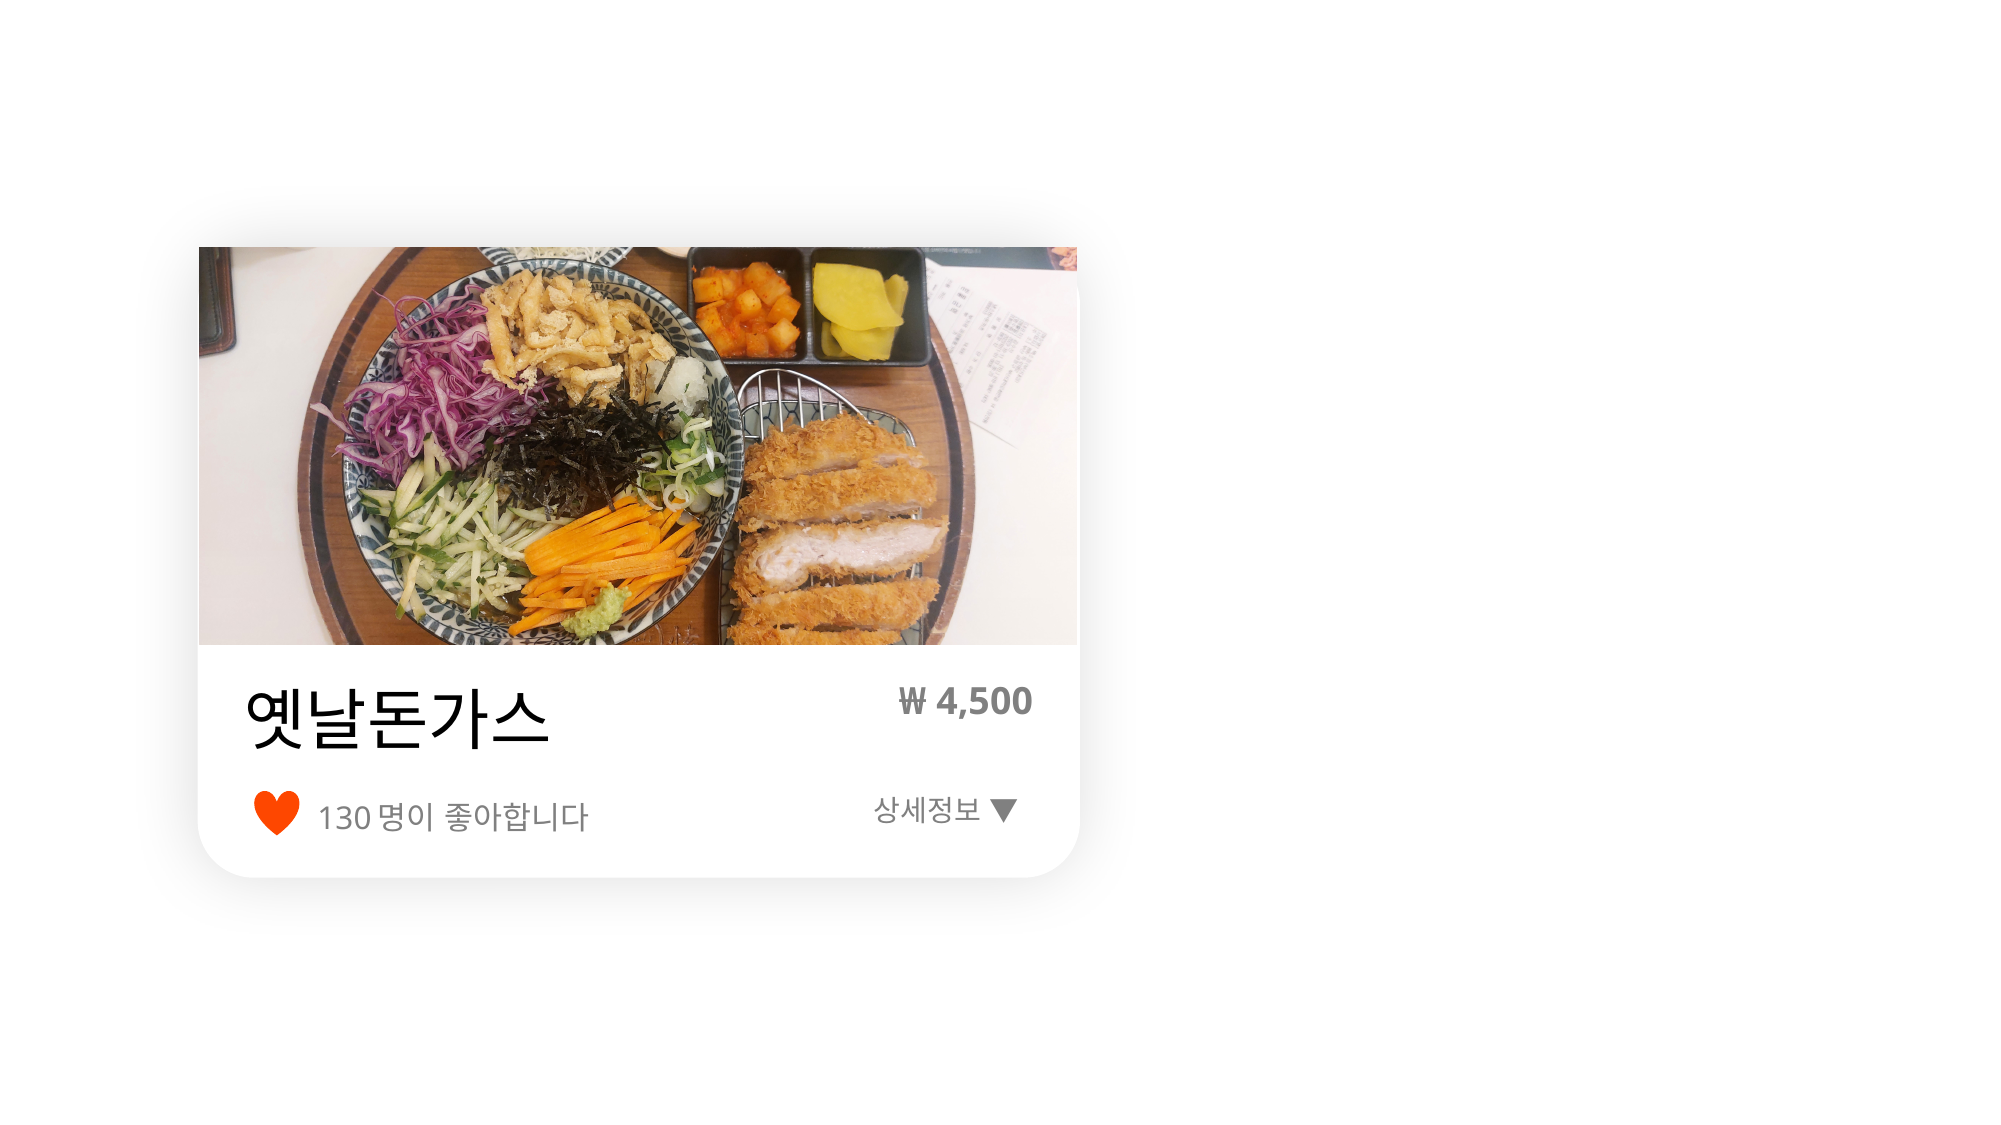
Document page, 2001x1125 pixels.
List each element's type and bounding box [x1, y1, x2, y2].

text_box [197, 247, 1080, 878]
